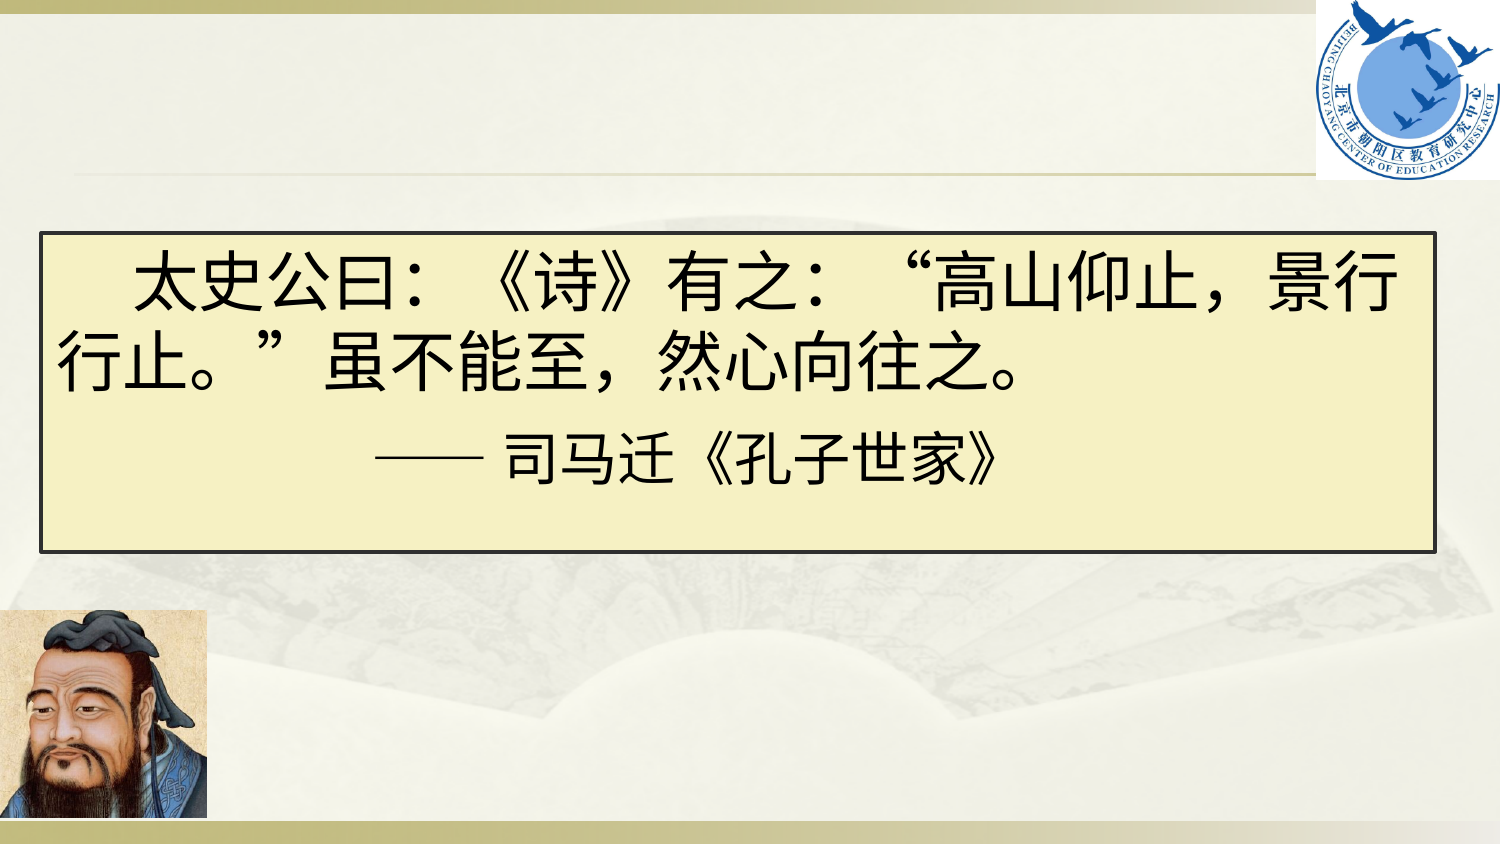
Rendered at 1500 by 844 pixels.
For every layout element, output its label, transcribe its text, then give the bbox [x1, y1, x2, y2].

picture [1316, 0, 1500, 180]
picture [0, 610, 208, 818]
text_box 太史公曰：《诗》有之：“高山仰止，景行行止。”虽不能至，然心向往之。 ——司马迁《孔子世家》 [41, 232, 1436, 552]
